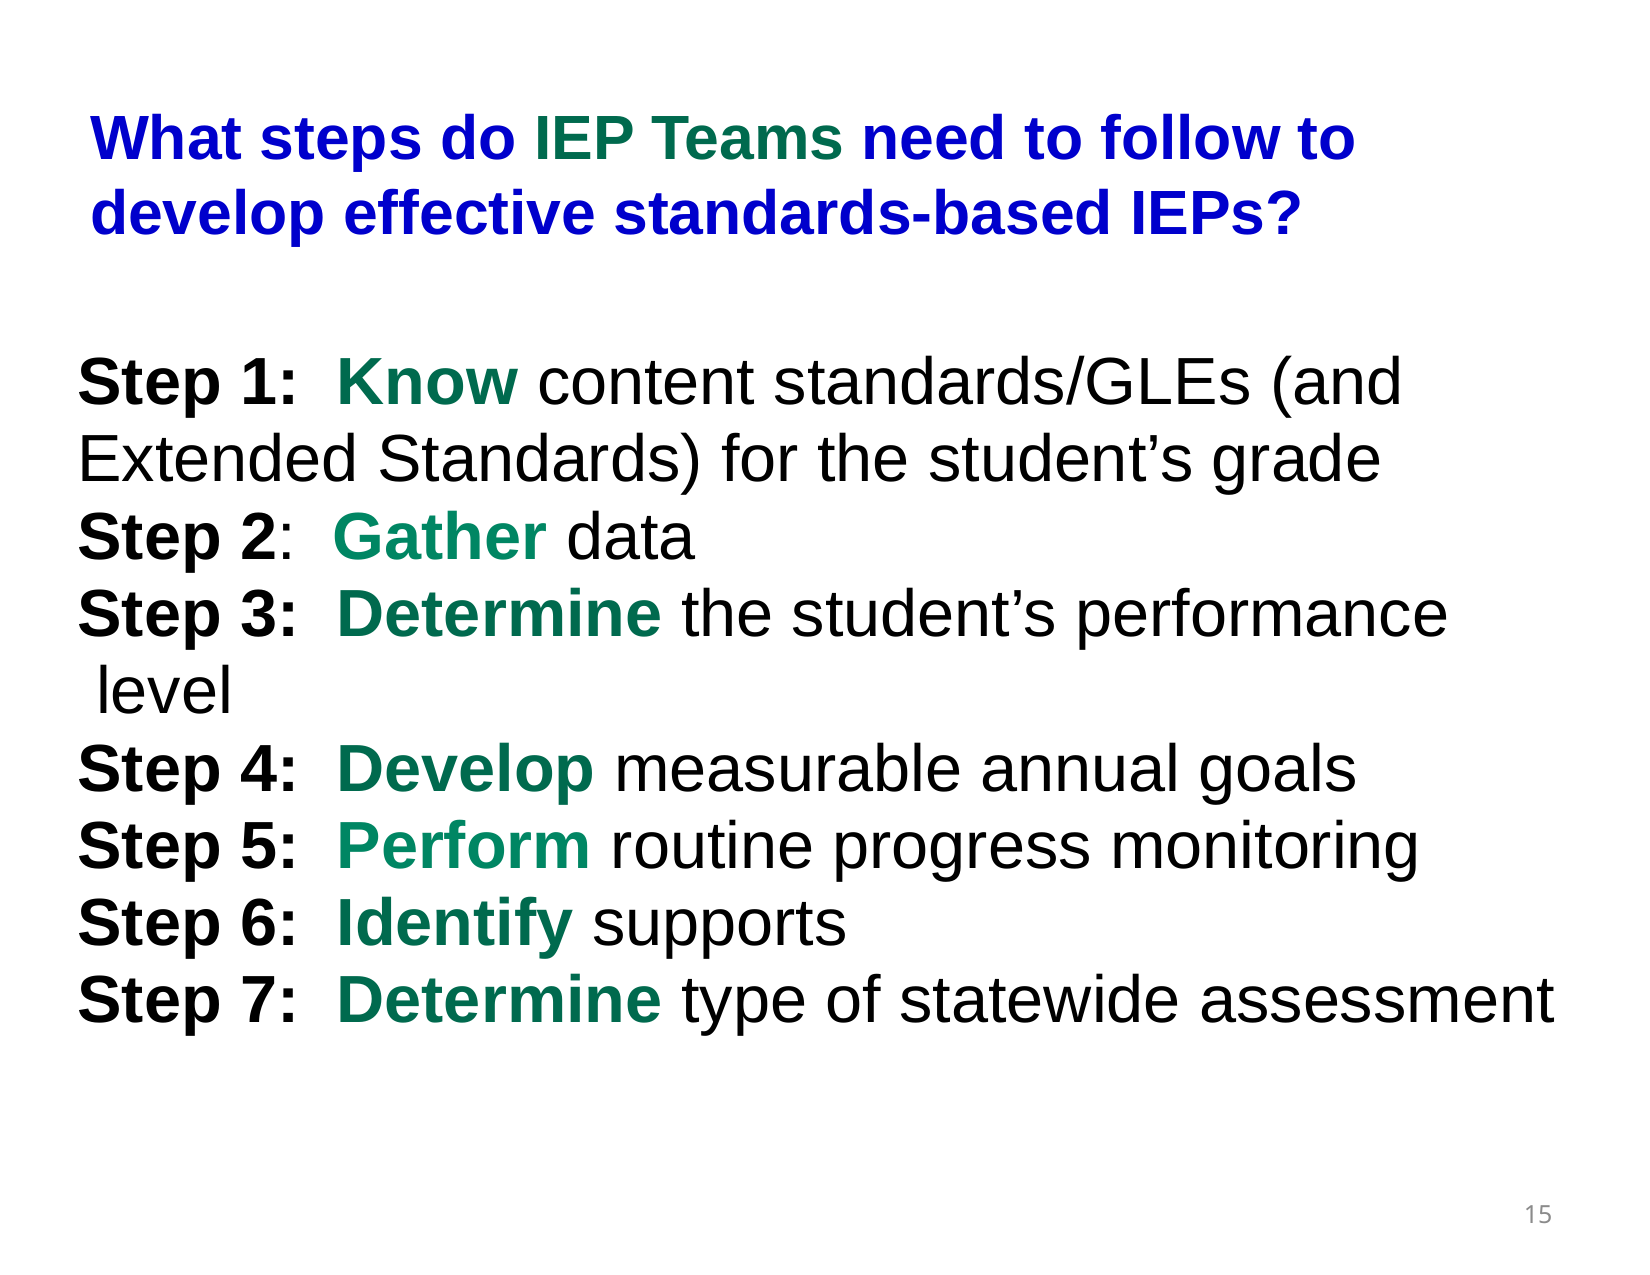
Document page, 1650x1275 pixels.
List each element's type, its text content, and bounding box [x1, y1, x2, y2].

list Step 1: Know content standards/GLEs (and Extended Standards) for the student’s grade Step 2: Gather data Step 3: Determine the student’s performance level Step 4: Develop measurable annual goals Step 5: Perform routine progress monitoring Step 6: Identify supports Step 7: Determine type of statewide assessment [62, 287, 1601, 1176]
slide_number 15 [1182, 1181, 1568, 1250]
title What steps do IEP Teams need to follow to develop effective standards-based IEPs? [74, 0, 1588, 287]
